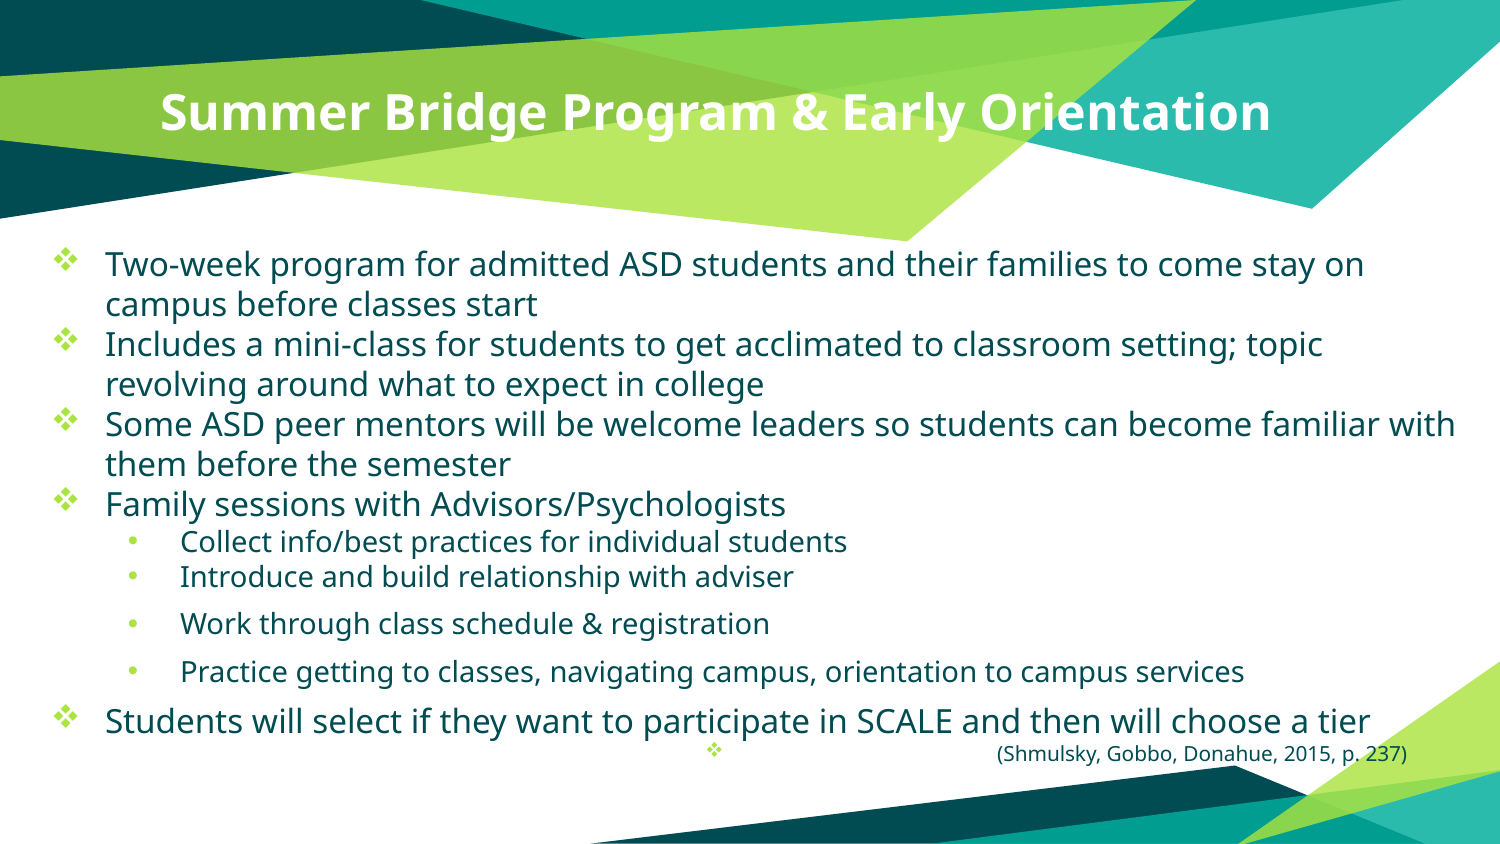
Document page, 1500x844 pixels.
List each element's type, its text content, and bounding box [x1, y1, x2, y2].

title Summer Bridge Program & Early Orientation [145, 65, 1355, 206]
list Two-week program for admitted ASD students and their families to come stay on campus before classes start Includes a mini-class for students to get acclimated to classroom setting; topic revolving around what to expect in college Some ASD peer mentors will be welcome leaders so students can become familiar with them before the semester Family sessions with Advisors/Psychologists Collect info/best practices for individual students Introduce and build relationship with adviser Work through class schedule & registration Practice getting to classes, navigating campus, orientation to campus services Students will select if they want to participate in SCALE and then will choose a tier (Shmulsky, Gobbo, Donahue, 2015, p. 237) [15, 228, 1485, 770]
